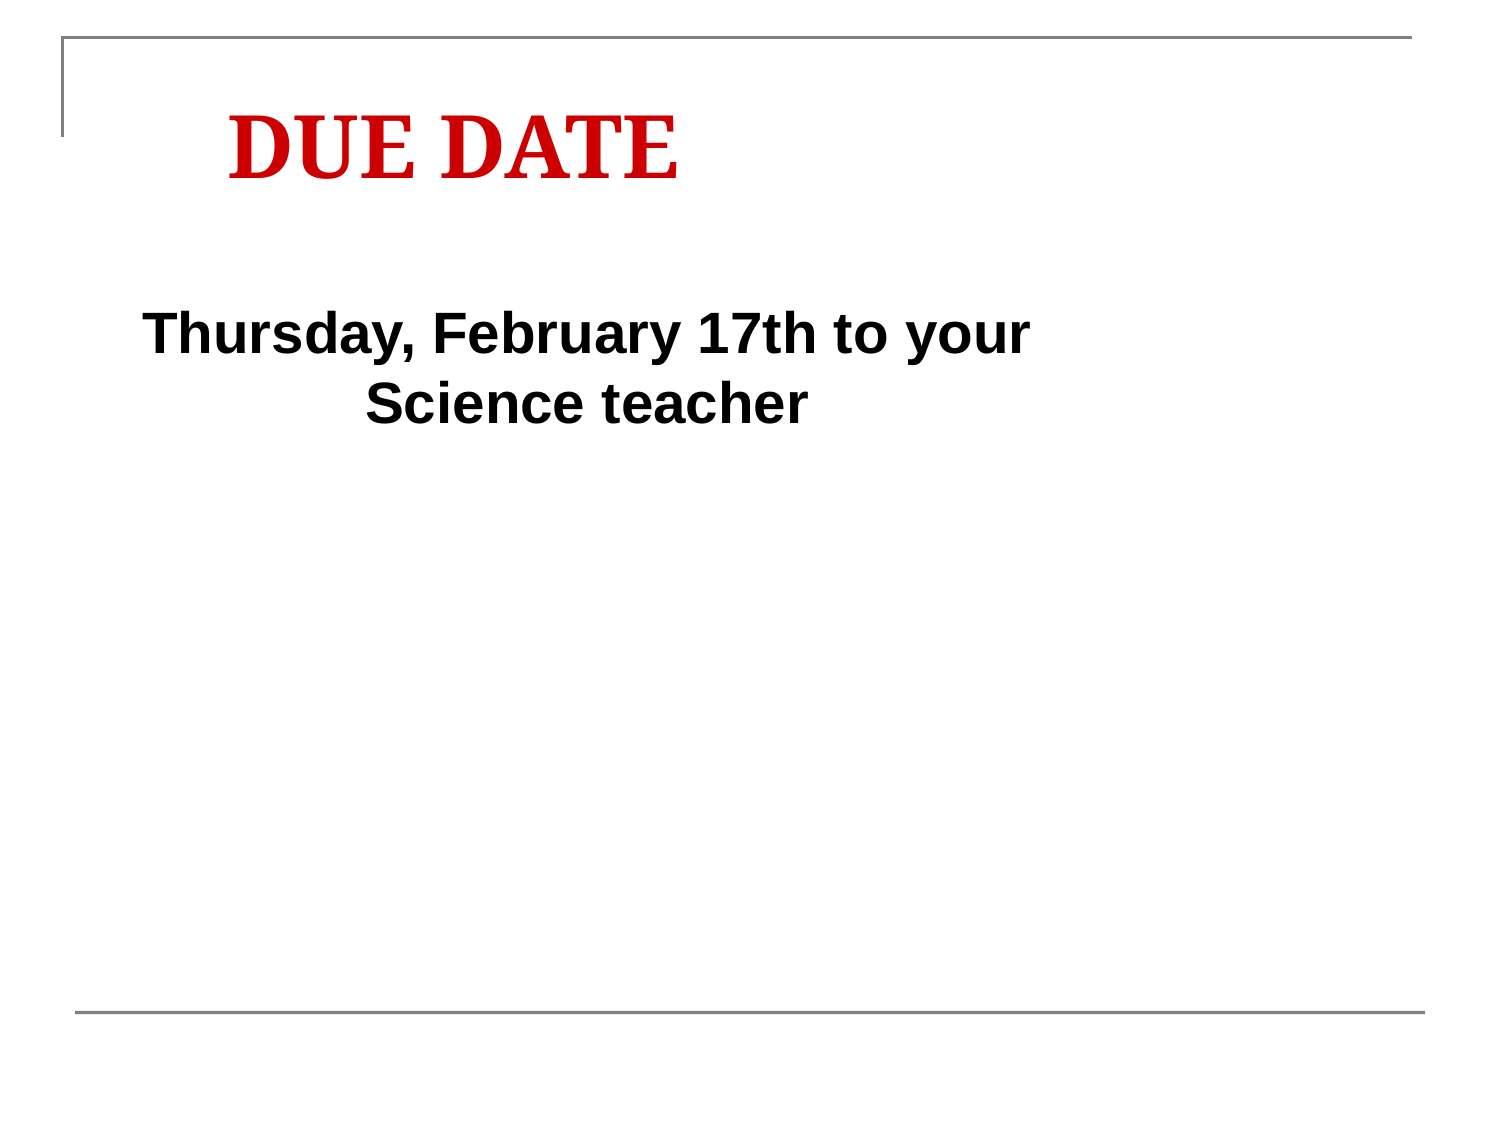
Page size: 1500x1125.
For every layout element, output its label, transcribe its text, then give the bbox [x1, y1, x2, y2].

text_box Thursday, February 17th to your Science teacher [99, 287, 1075, 443]
text_box DUE DATE [212, 50, 1500, 238]
